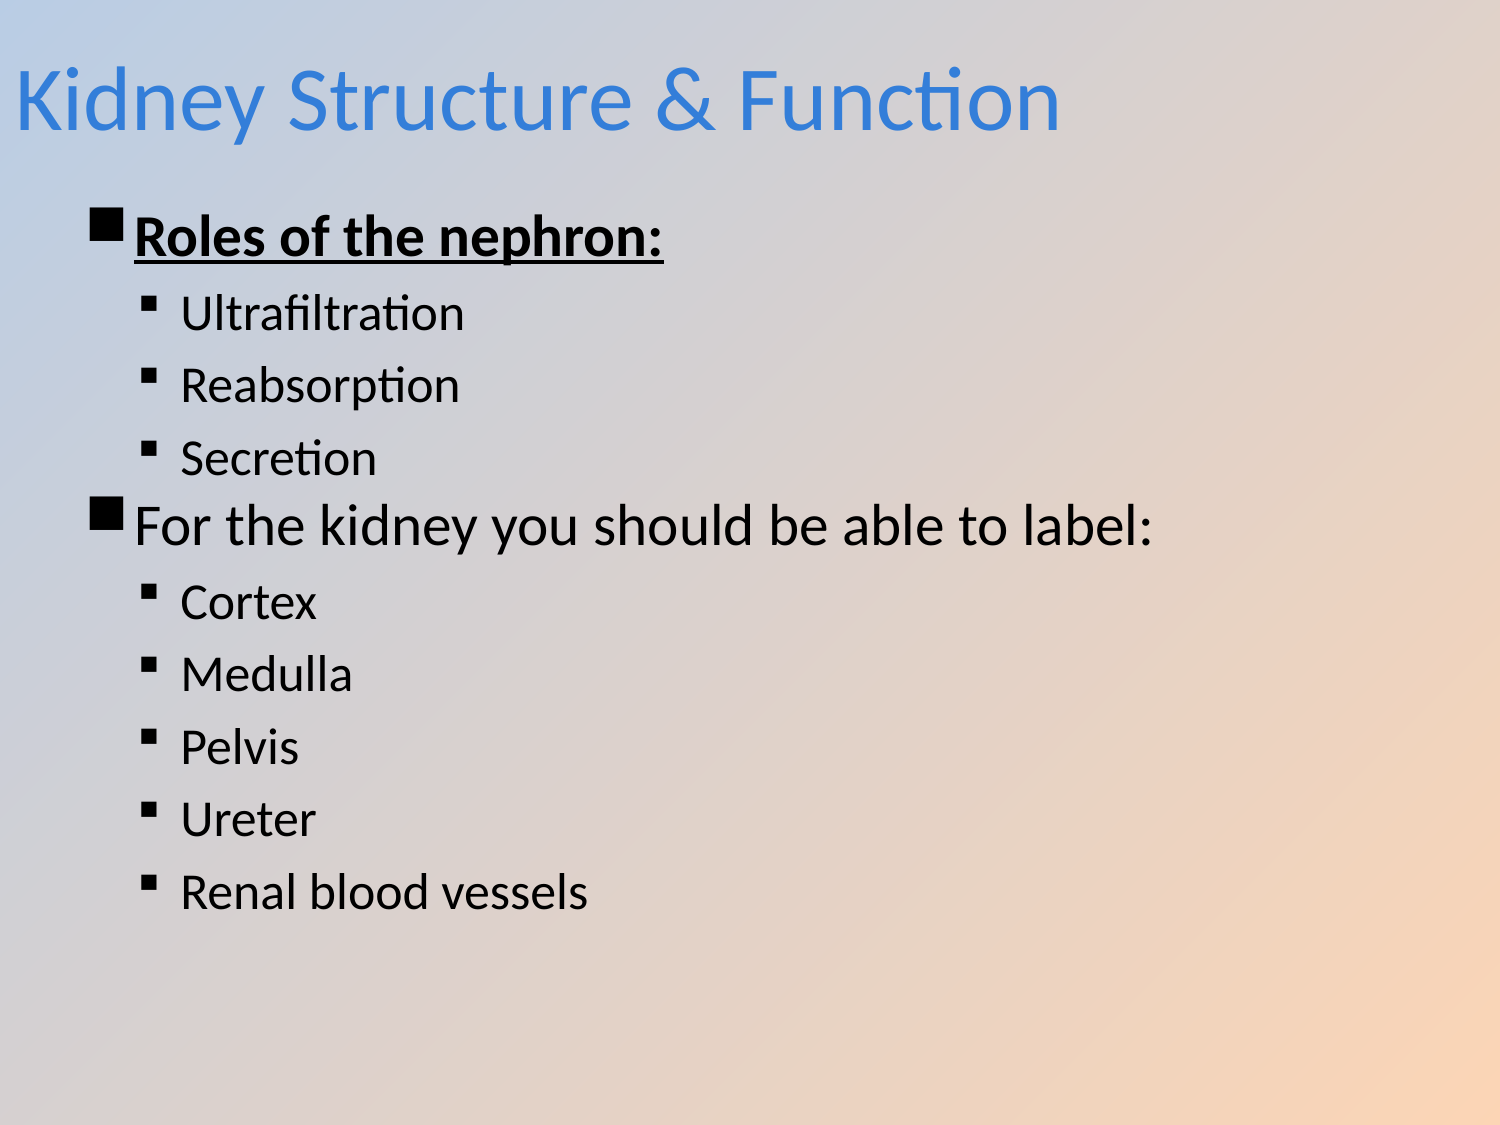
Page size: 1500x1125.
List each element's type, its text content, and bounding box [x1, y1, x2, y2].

title Kidney Structure & Function [0, 0, 1351, 188]
list Roles of the nephron: Ultrafiltration Reabsorption Secretion For the kidney you should be able to label: Cortex Medulla Pelvis Ureter Renal blood vessels [49, 189, 1401, 933]
